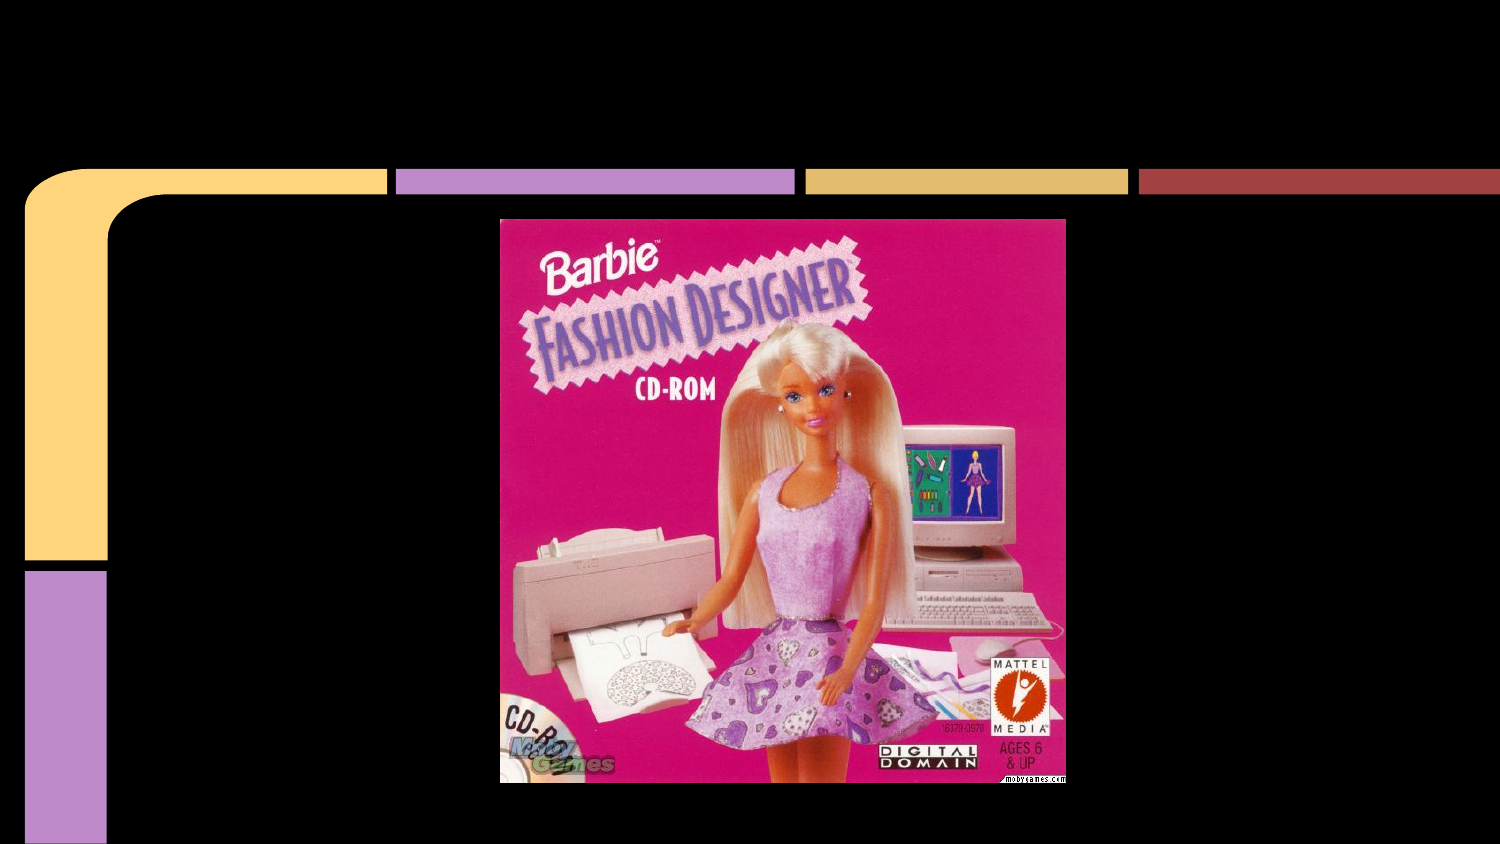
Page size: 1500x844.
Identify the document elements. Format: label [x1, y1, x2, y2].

picture [499, 219, 1066, 783]
